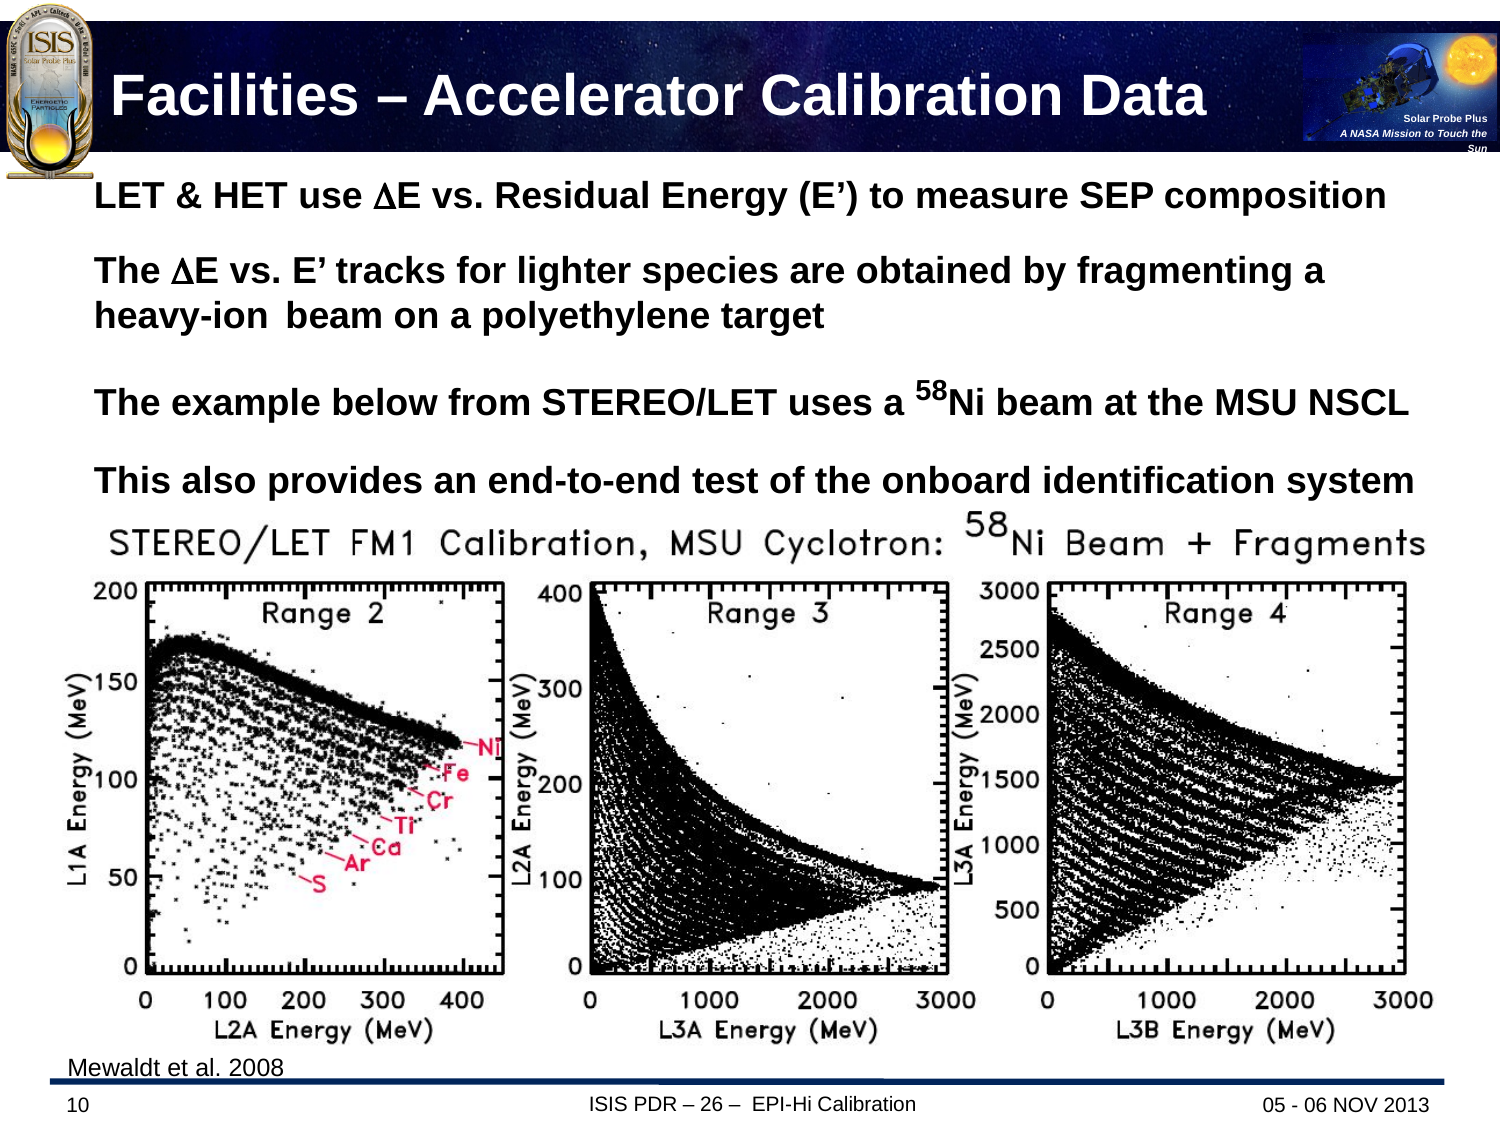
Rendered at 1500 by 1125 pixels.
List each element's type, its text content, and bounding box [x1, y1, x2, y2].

text_box LET & HET use DE vs. Residual Energy (E’) to measure SEP composition The DE vs. E’ tracks for lighter species are obtained by fragmenting a heavy-ion beam on a polyethylene target The example below from STEREO/LET uses a 58Ni beam at the MSU NSCL This also provides an end-to-end test of the onboard identification system [79, 163, 1500, 509]
picture [0, 2, 1500, 181]
title Facilities – Accelerator Calibration Data [110, 22, 1410, 162]
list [44, 491, 1452, 1068]
text_box Mewaldt et al. 2008 [52, 1077, 300, 1089]
